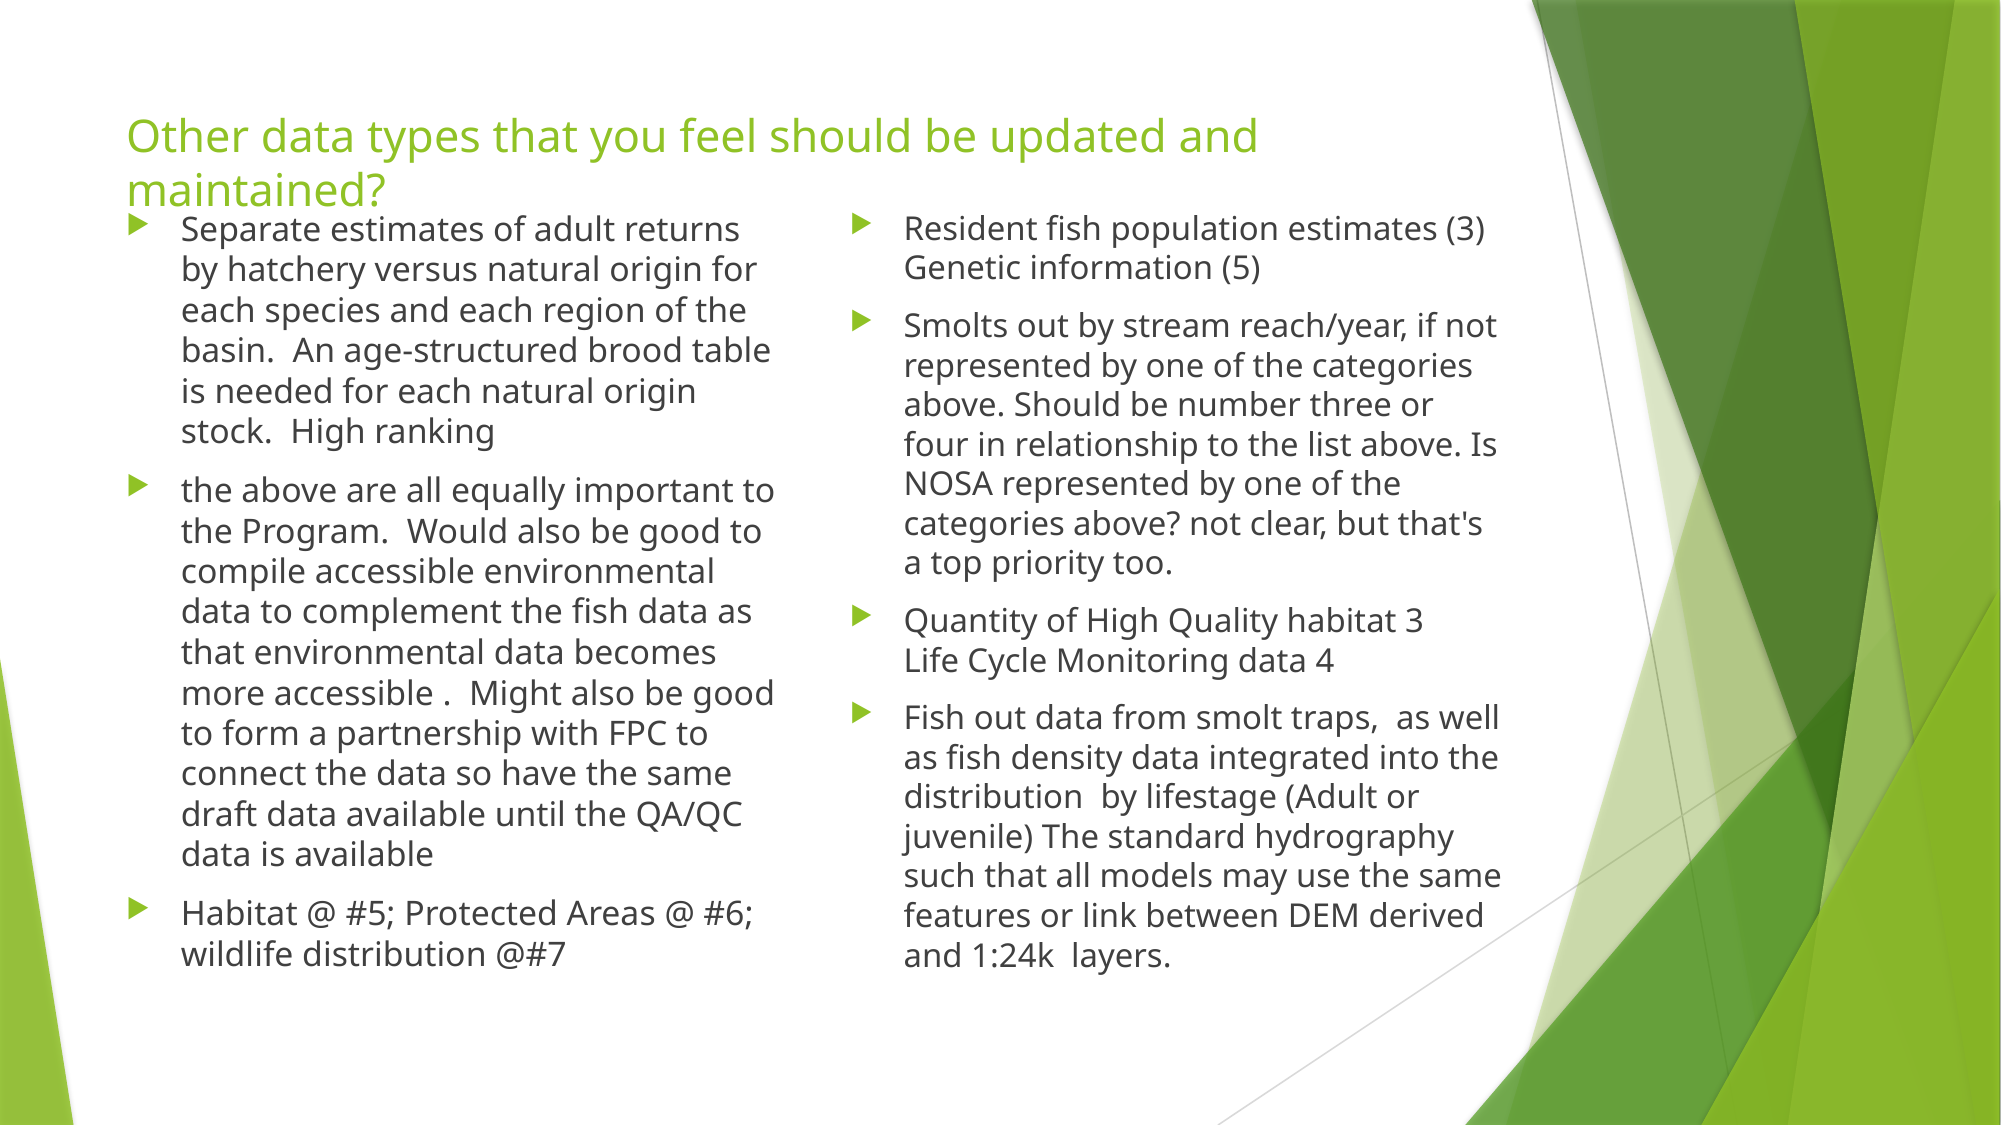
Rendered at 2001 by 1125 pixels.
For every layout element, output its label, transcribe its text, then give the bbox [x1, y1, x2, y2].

title Other data types that you feel should be updated and maintained? [111, 99, 1522, 223]
list Separate estimates of adult returns by hatchery versus natural origin for each species and each region of the basin. An age-structured brood table is needed for each natural origin stock. High ranking the above are all equally important to the Program. Would also be good to compile accessible environmental data to complement the fish data as that environmental data becomes more accessible . Might also be good to form a partnership with FPC to connect the data so have the same draft data available until the QA/QC data is available Habitat @ #5; Protected Areas @ #6; wildlife distribution @#7 [111, 200, 798, 992]
list Resident fish population estimates (3) Genetic information (5) Smolts out by stream reach/year, if not represented by one of the categories above. Should be number three or four in relationship to the list above. Is NOSA represented by one of the categories above? not clear, but that's a top priority too. Quantity of High Quality habitat 3 Life Cycle Monitoring data 4 Fish out data from smolt traps, as well as fish density data integrated into the distribution by lifestage (Adult or juvenile) The standard hydrography such that all models may use the same features or link between DEM derived and 1:24k layers. [834, 200, 1522, 992]
